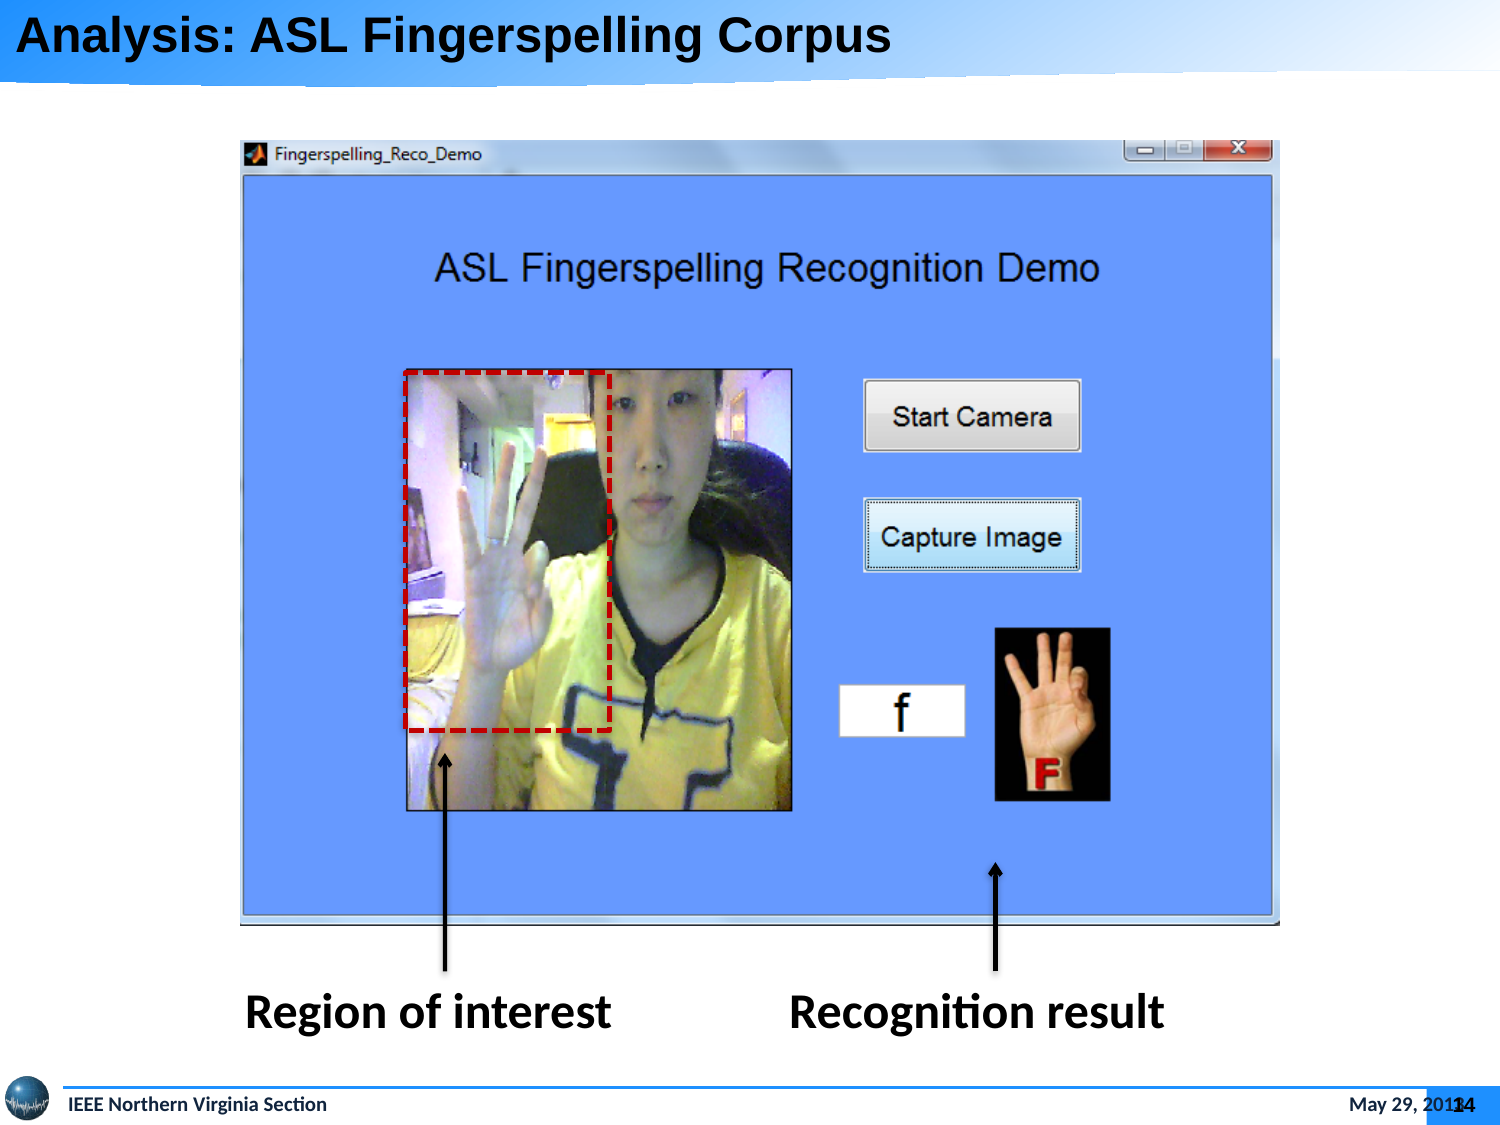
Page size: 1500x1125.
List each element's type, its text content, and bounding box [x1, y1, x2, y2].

text_box Recognition result [774, 971, 1217, 1046]
text_box Region of interest [230, 971, 660, 1046]
title Analysis: ASL Fingerspelling Corpus [0, 0, 1500, 65]
picture [4, 1075, 50, 1121]
picture [240, 140, 1281, 927]
